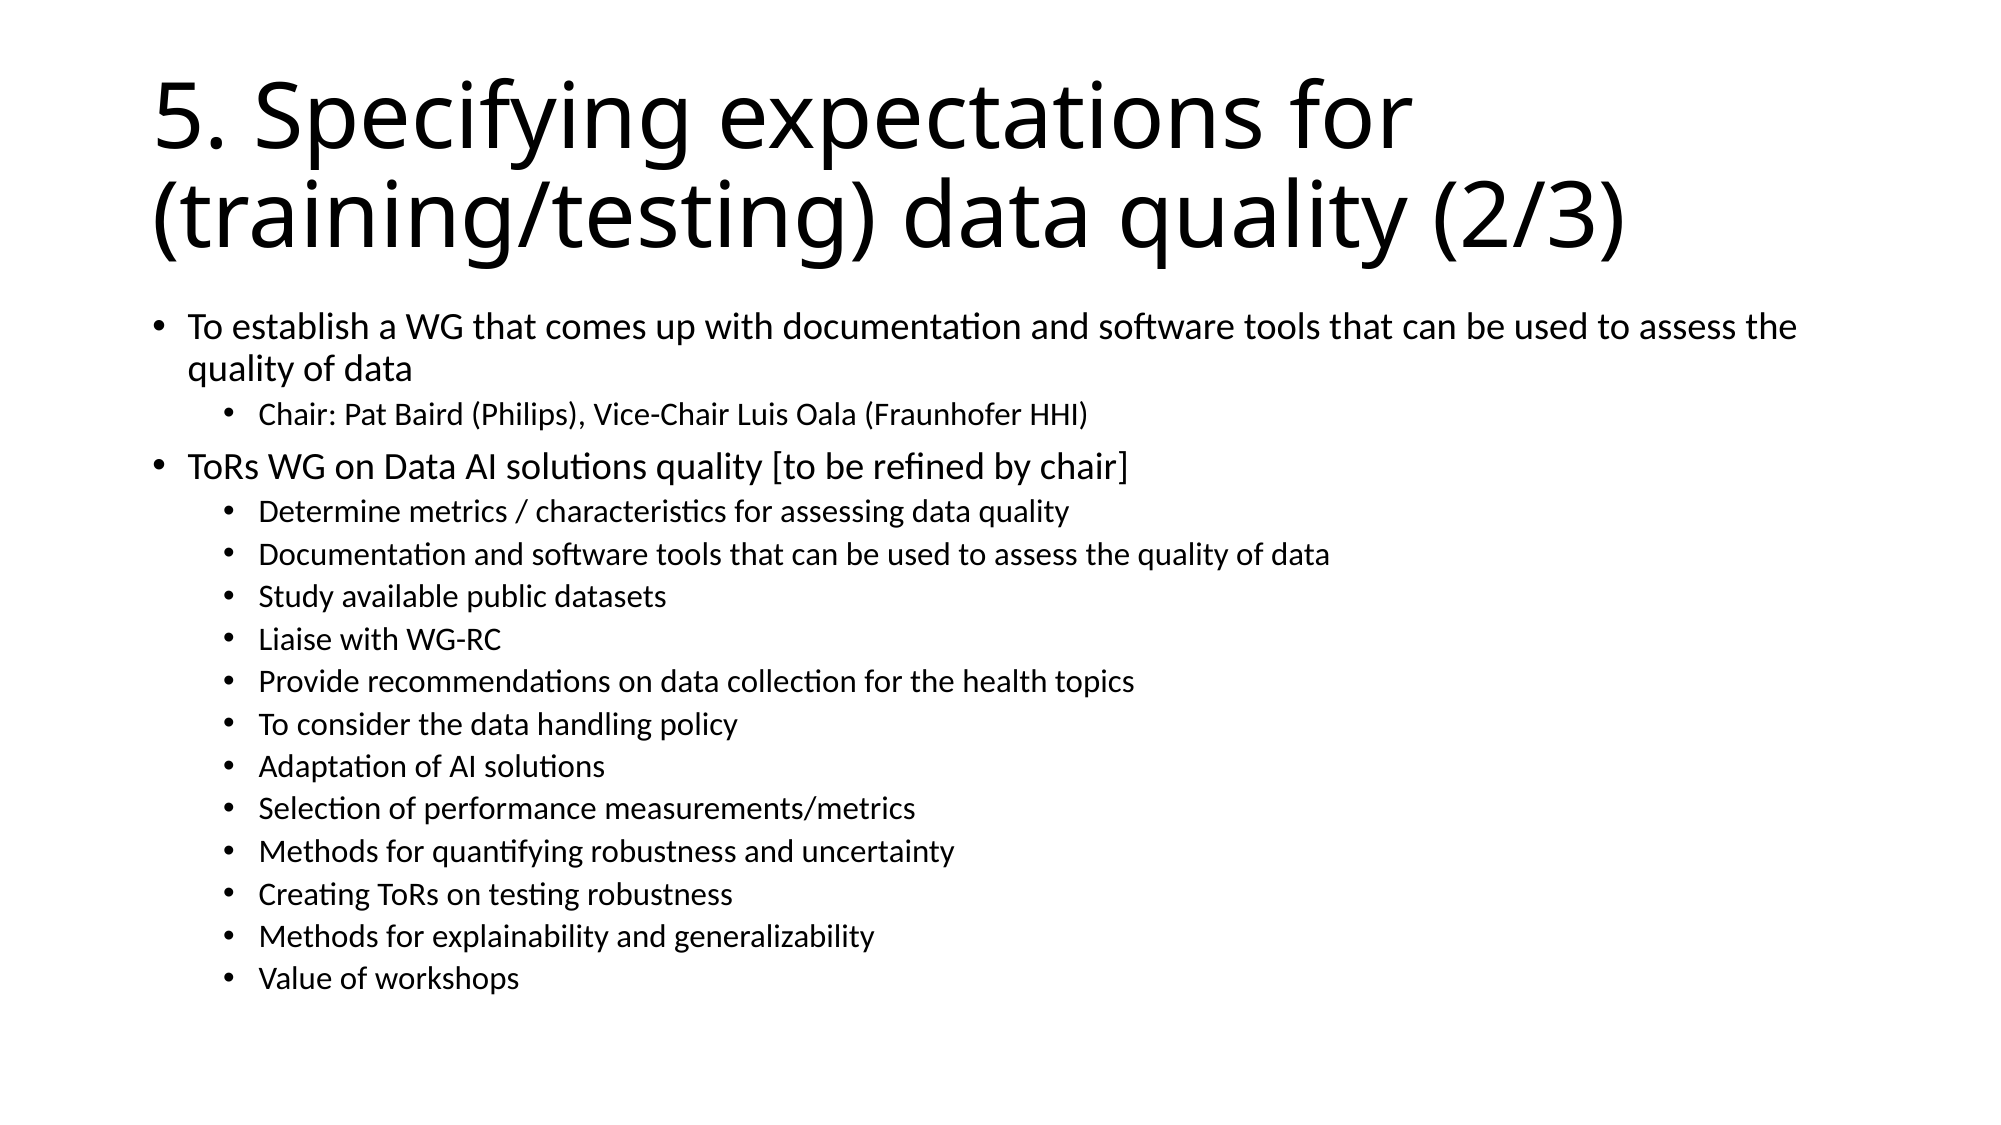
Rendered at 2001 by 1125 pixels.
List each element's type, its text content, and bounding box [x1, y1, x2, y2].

title 5. Specifying expectations for (training/testing) data quality (2/3) [137, 59, 1863, 278]
list To establish a WG that comes up with documentation and software tools that can be used to assess the quality of data Chair: Pat Baird (Philips), Vice-Chair Luis Oala (Fraunhofer HHI) ToRs WG on Data AI solutions quality [to be refined by chair] Determine metrics / characteristics for assessing data quality Documentation and software tools that can be used to assess the quality of data Study available public datasets Liaise with WG-RC Provide recommendations on data collection for the health topics To consider the data handling policy Adaptation of AI solutions Selection of performance measurements/metrics Methods for quantifying robustness and uncertainty Creating ToRs on testing robustness Methods for explainability and generalizability Value of workshops [137, 299, 1863, 1014]
